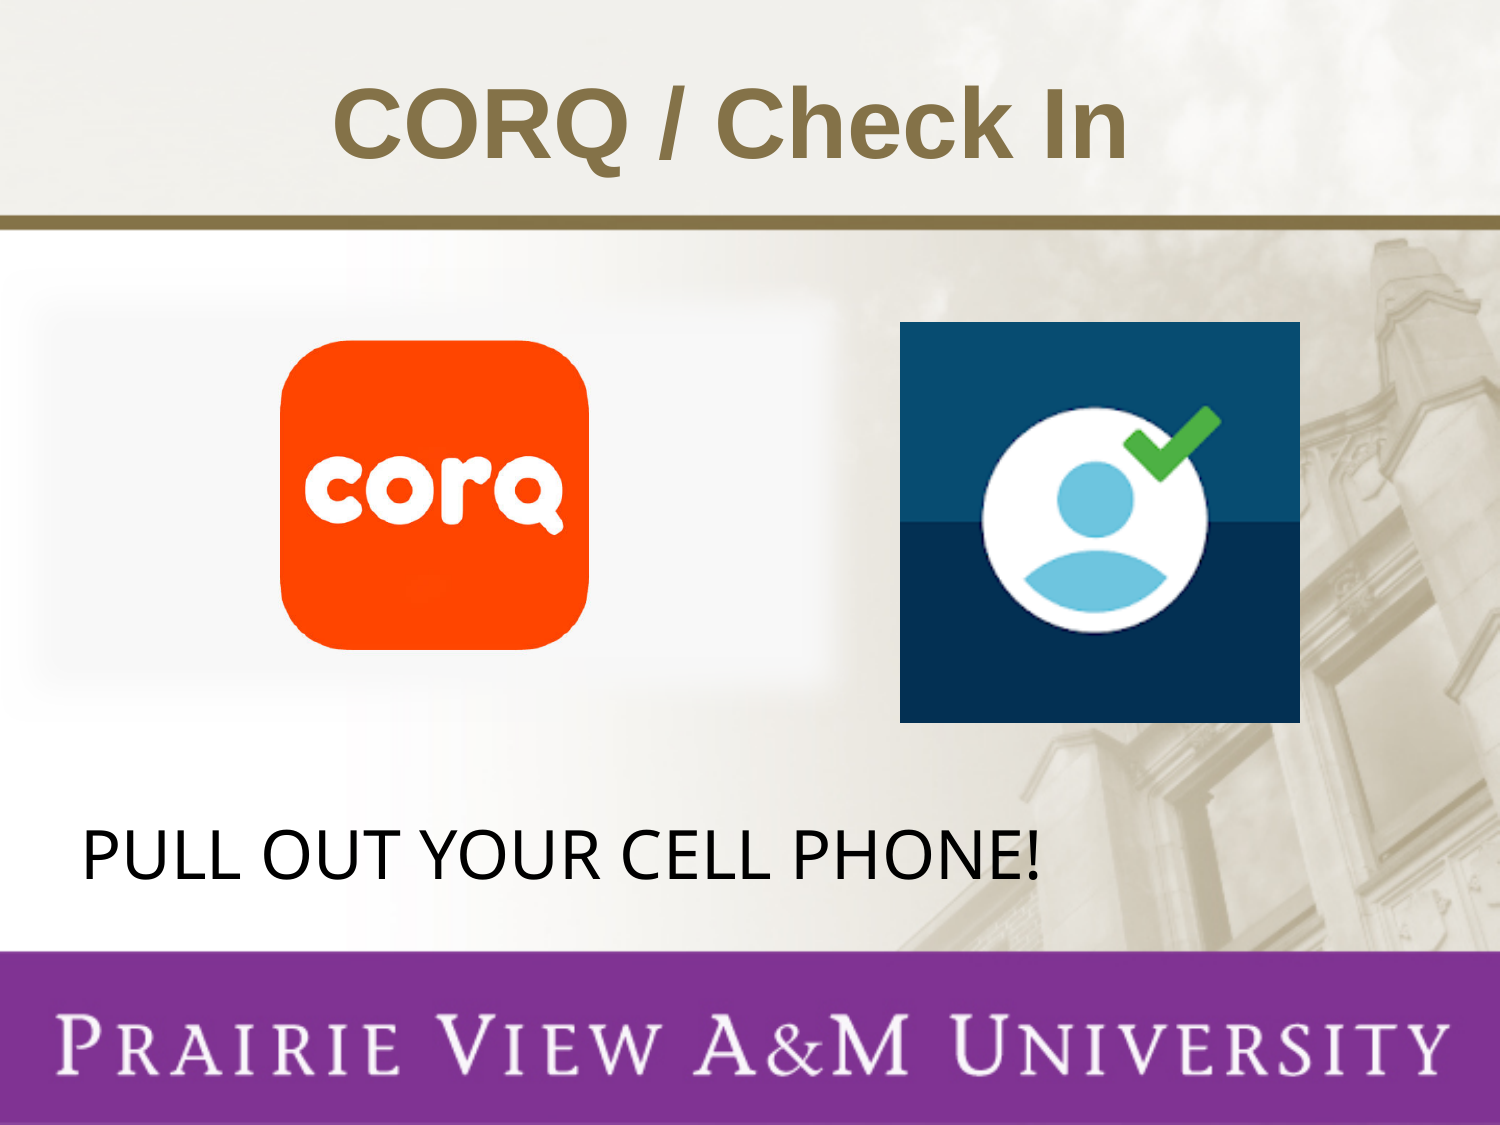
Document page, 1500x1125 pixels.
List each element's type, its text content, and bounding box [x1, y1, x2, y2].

picture [0, 0, 1500, 1125]
title CORQ / Check In [37, 24, 1426, 213]
text_box PULL OUT YOUR CELL PHONE! [62, 812, 1062, 904]
